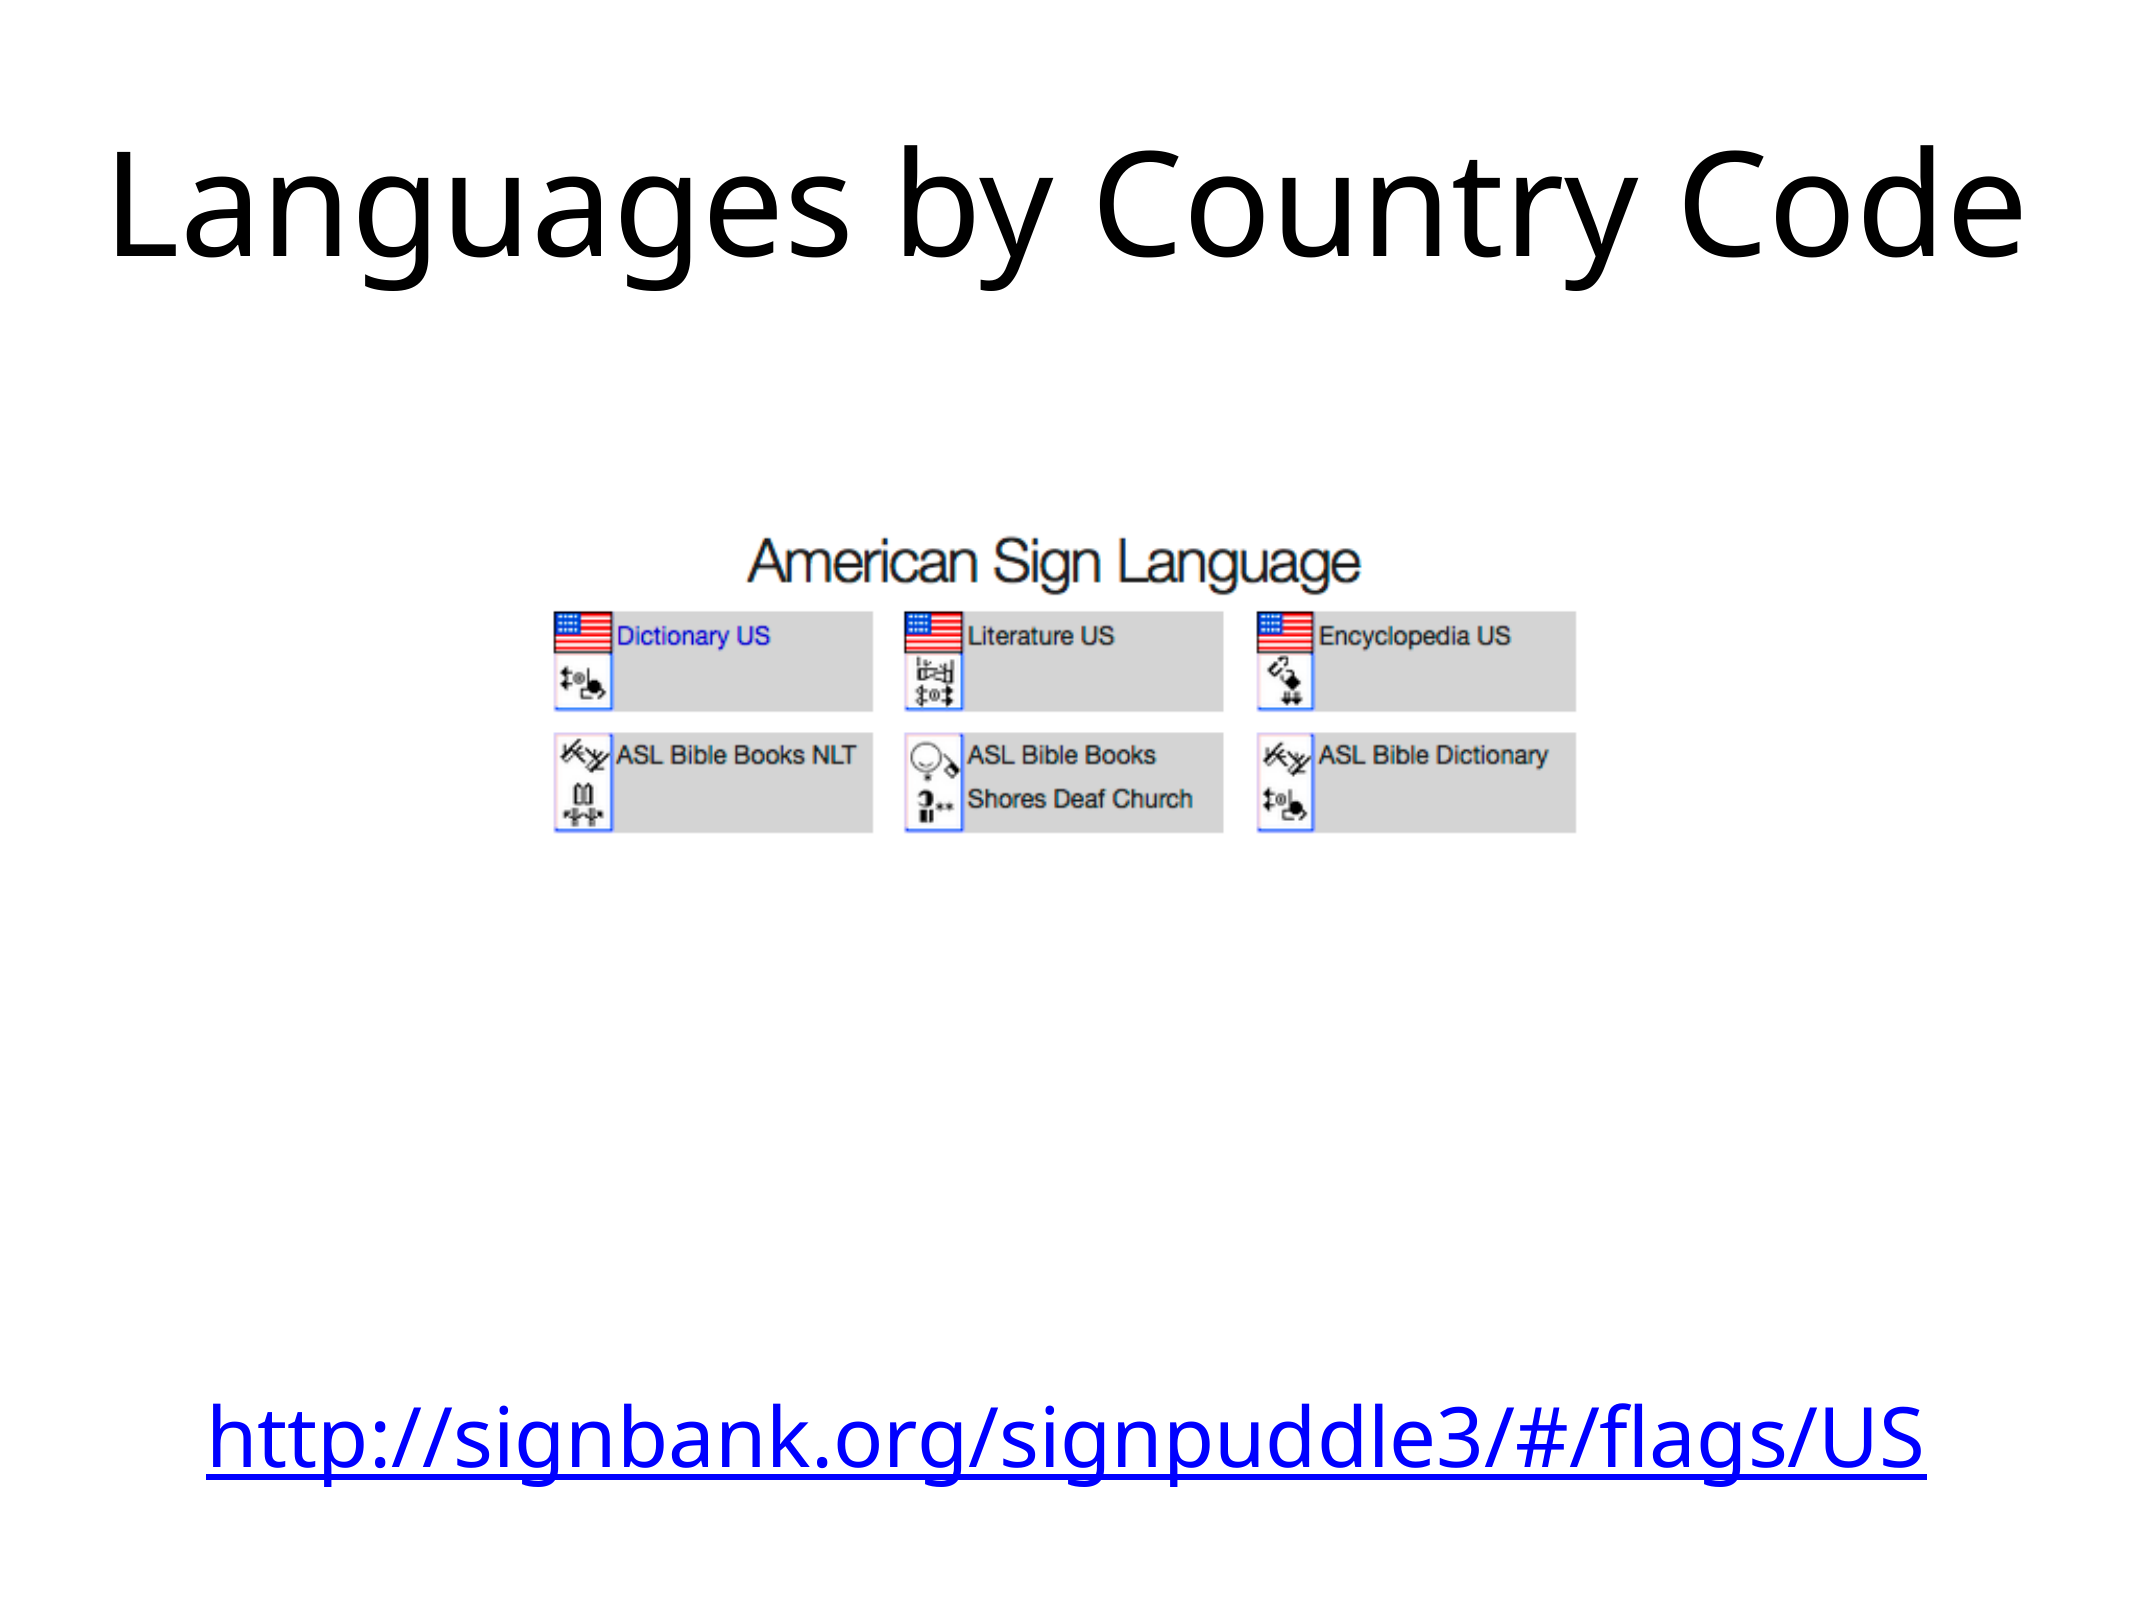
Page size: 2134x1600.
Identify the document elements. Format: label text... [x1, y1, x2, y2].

text_box http://signbank.org/signpuddle3/#/flags/US [198, 1375, 1936, 1506]
picture [546, 520, 1587, 847]
text_box Languages by Country Code [70, 53, 2063, 294]
